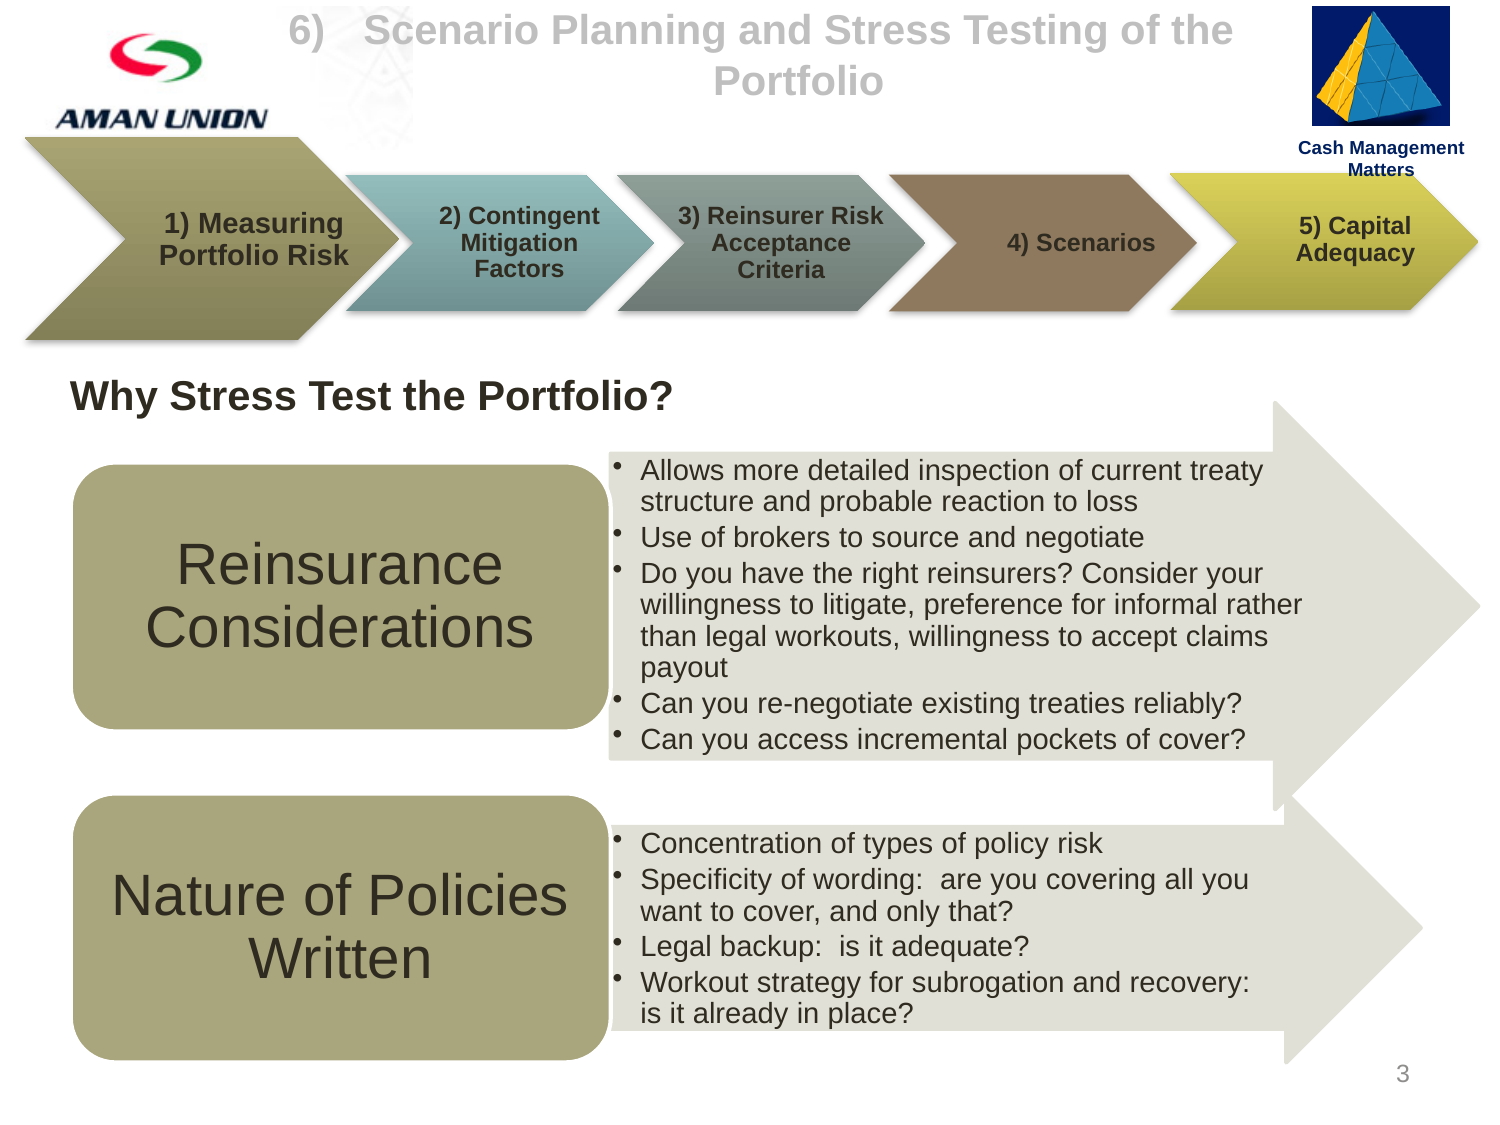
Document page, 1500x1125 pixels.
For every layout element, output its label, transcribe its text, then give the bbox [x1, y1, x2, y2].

picture [1312, 5, 1451, 127]
picture [7, 5, 413, 151]
text_box Scenario Planning and Stress Testing of the Portfolio [237, 0, 1286, 111]
text_box Cash Management Matters [1260, 127, 1500, 189]
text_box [345, 174, 614, 312]
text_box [610, 402, 1479, 856]
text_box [24, 137, 400, 342]
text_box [1169, 171, 1479, 311]
slide_number 3 [1074, 1067, 1425, 1103]
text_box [70, 462, 611, 732]
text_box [888, 174, 1165, 312]
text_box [70, 793, 611, 1063]
text_box Why Stress Test the Portfolio? [54, 349, 718, 438]
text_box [613, 793, 1421, 1063]
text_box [616, 174, 886, 312]
